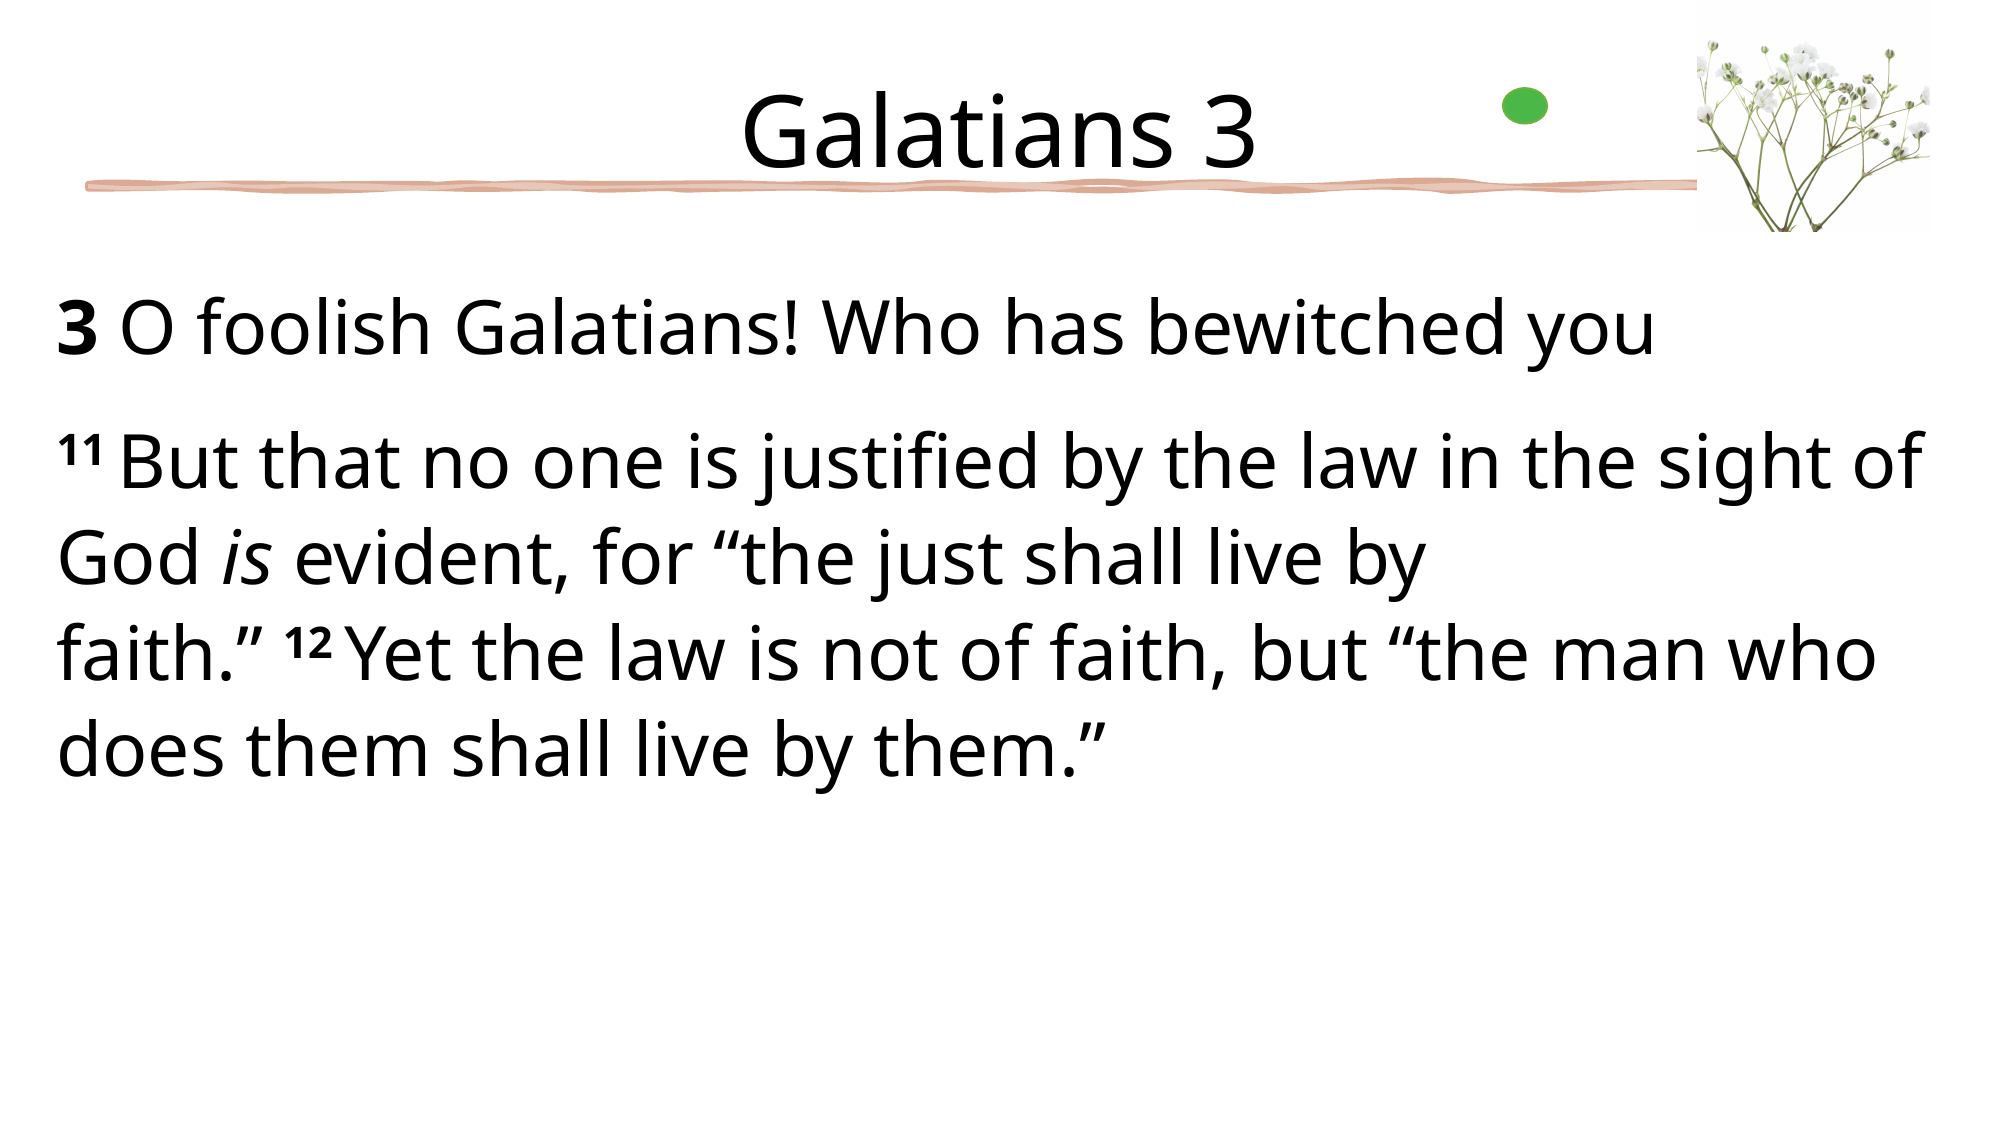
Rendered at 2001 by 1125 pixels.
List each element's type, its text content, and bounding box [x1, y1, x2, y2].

picture [1697, 0, 1930, 232]
title Galatians 3 [137, 59, 1697, 196]
text_box [1501, 87, 1549, 125]
list 3 O foolish Galatians! Who has bewitched you 11 But that no one is justified by the law in the sight of God is evident, for “the just shall live by faith.” 12 Yet the law is not of faith, but “the man who does them shall live by them.” [41, 265, 1956, 1014]
